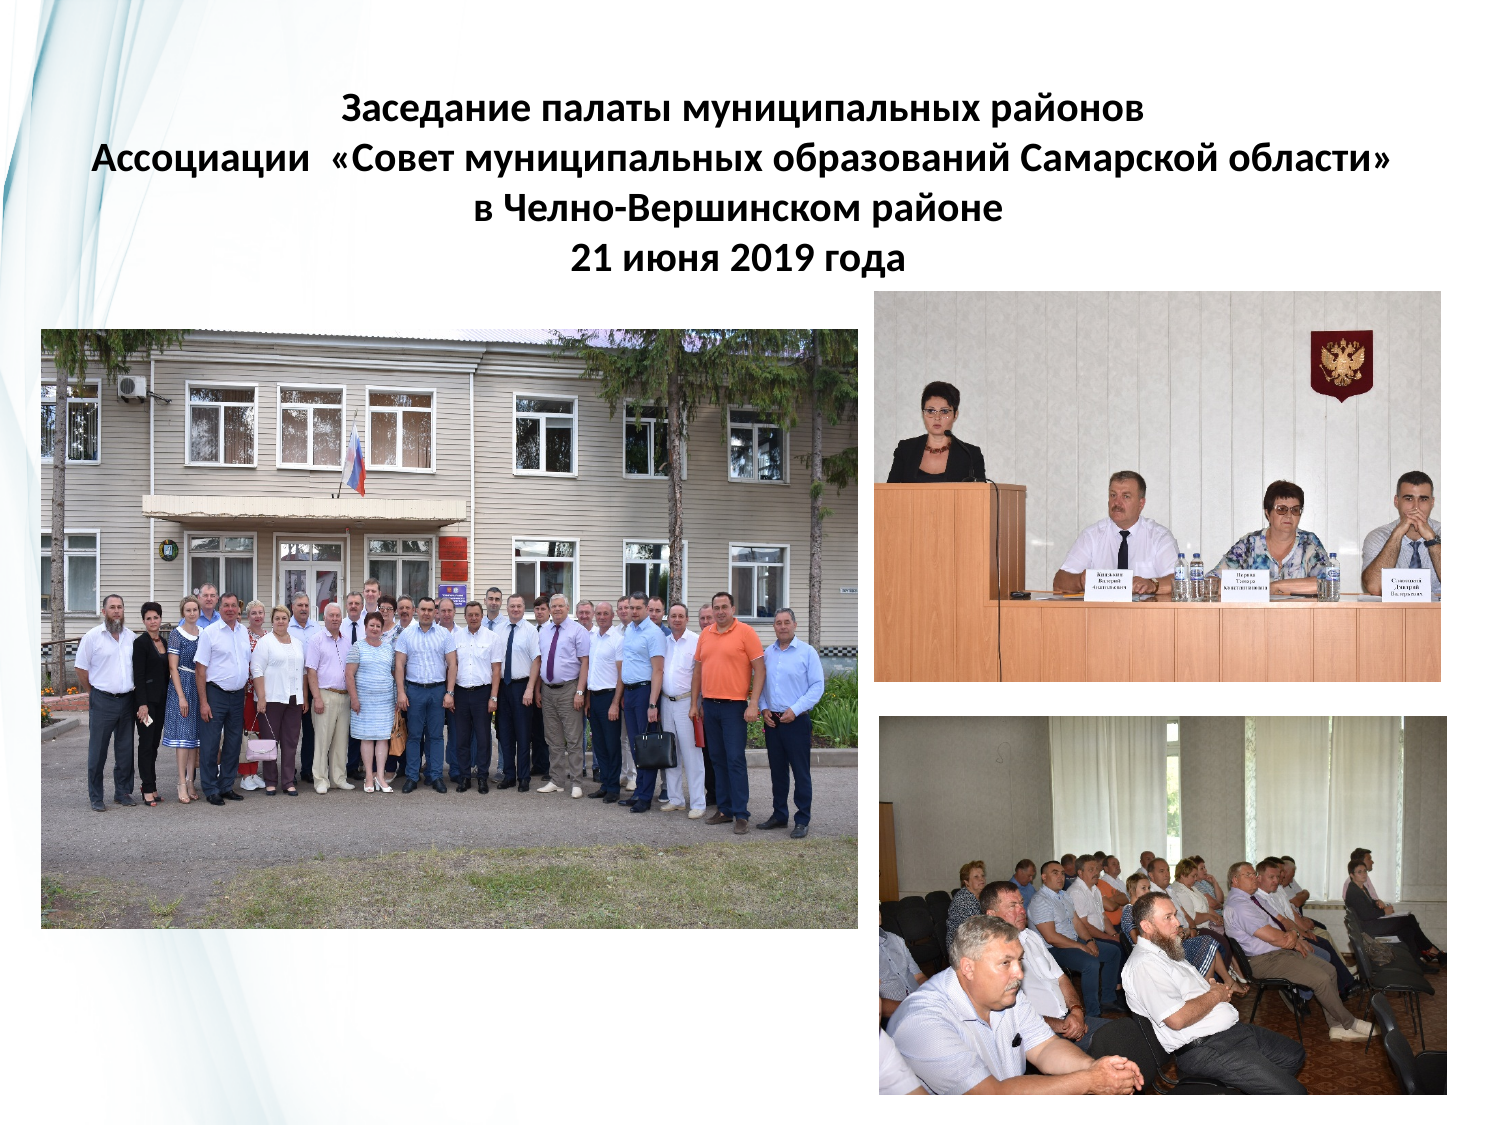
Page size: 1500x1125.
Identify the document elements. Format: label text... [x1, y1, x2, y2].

picture [873, 291, 1442, 682]
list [41, 329, 859, 929]
title Заседание палаты муниципальных районов Ассоциации «Совет муниципальных образований Самарской области» в Челно-Вершинском районе 21 июня 2019 года [75, 45, 1412, 256]
picture [879, 715, 1448, 1095]
